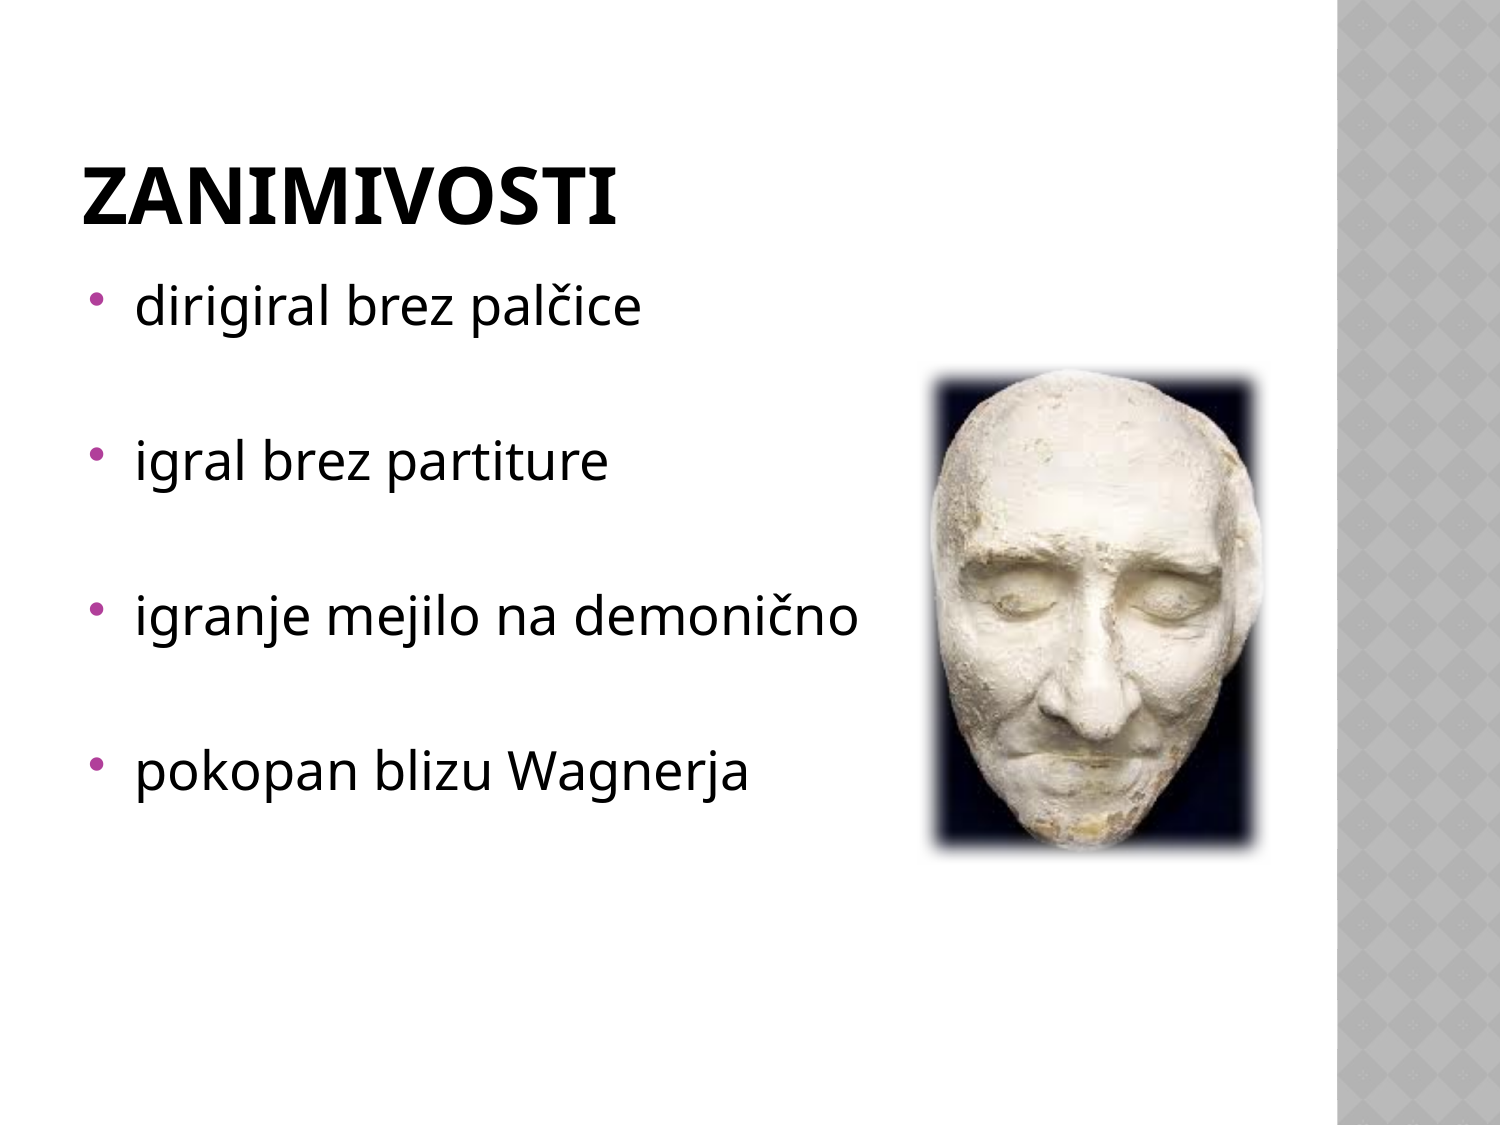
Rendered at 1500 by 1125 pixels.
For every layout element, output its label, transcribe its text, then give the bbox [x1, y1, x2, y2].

picture [917, 361, 1271, 866]
title ZANIMIVOSTI [75, 52, 1263, 240]
list dirigiral brez palčice igral brez partiture igranje mejilo na demonično pokopan blizu Wagnerja [75, 264, 1263, 1060]
